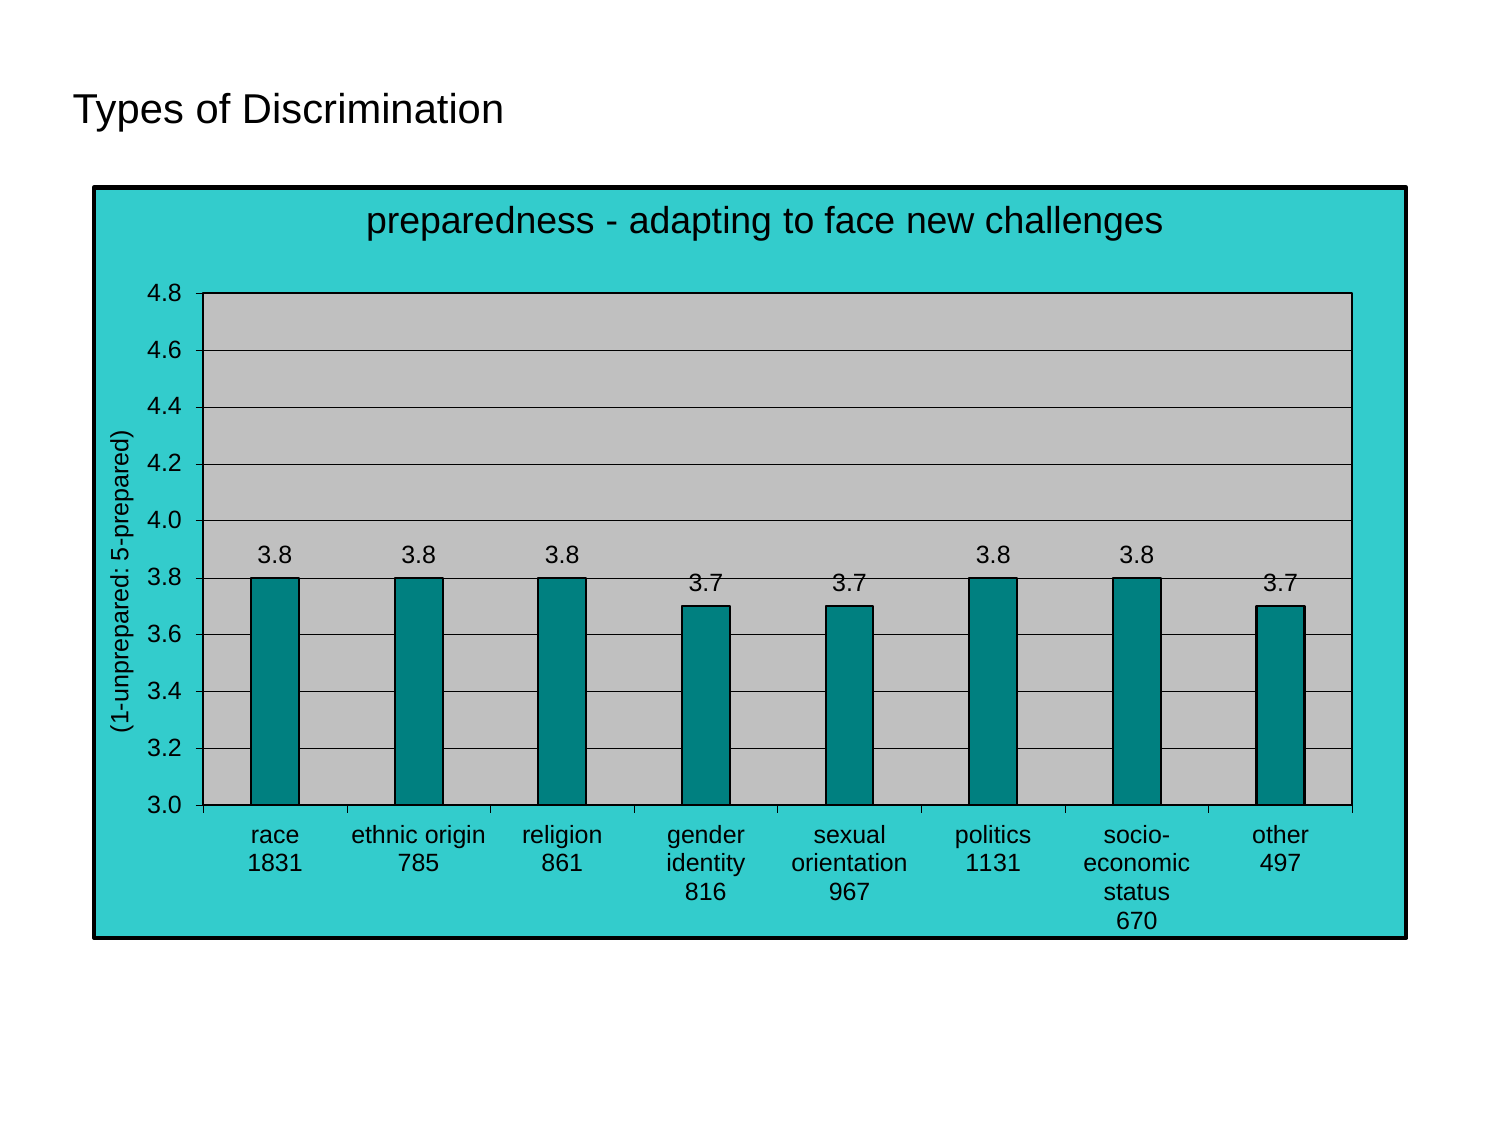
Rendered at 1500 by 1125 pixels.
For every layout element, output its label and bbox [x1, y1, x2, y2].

picture [91, 185, 1409, 940]
